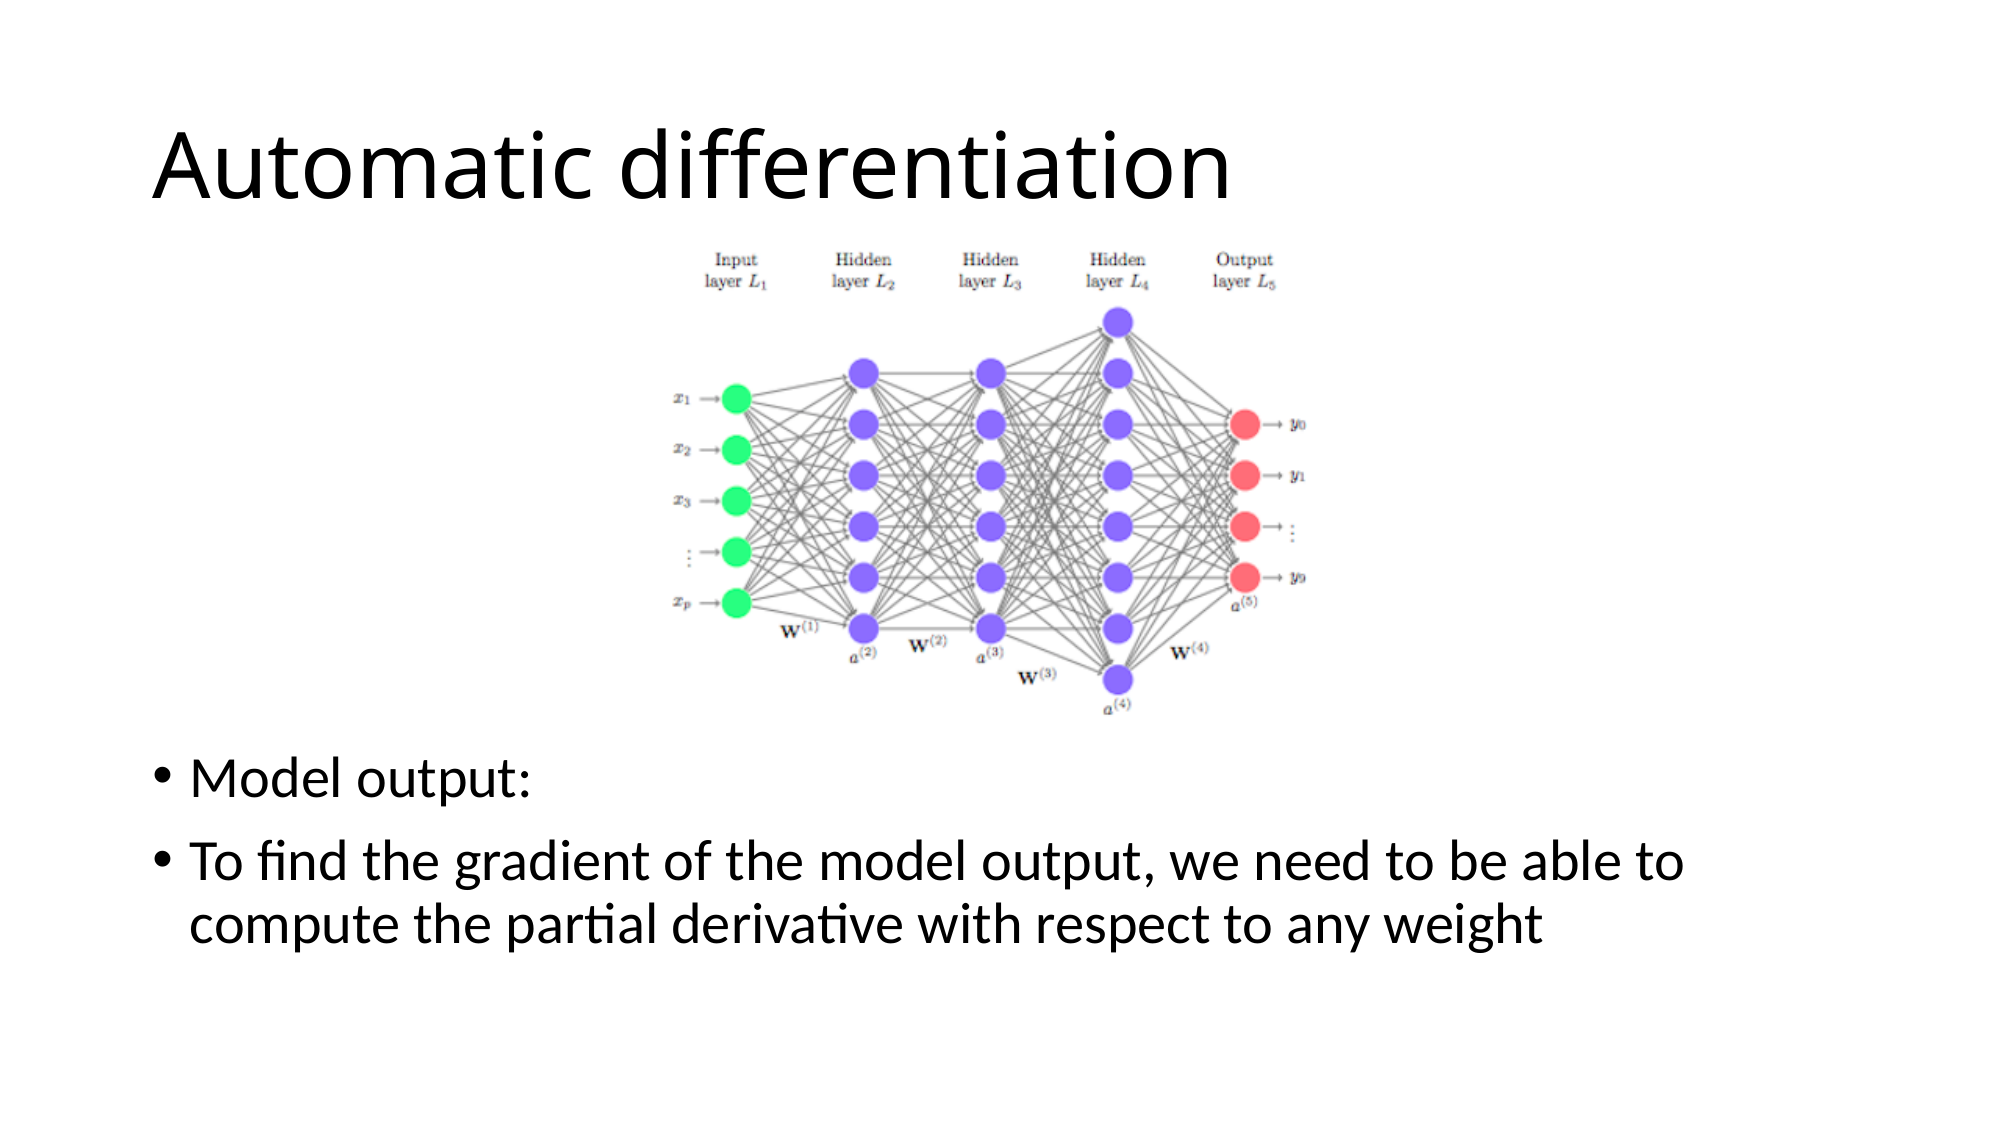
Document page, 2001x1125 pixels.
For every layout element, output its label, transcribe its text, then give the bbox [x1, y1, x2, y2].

picture [646, 220, 1354, 740]
title Automatic differentiation [137, 59, 1863, 278]
